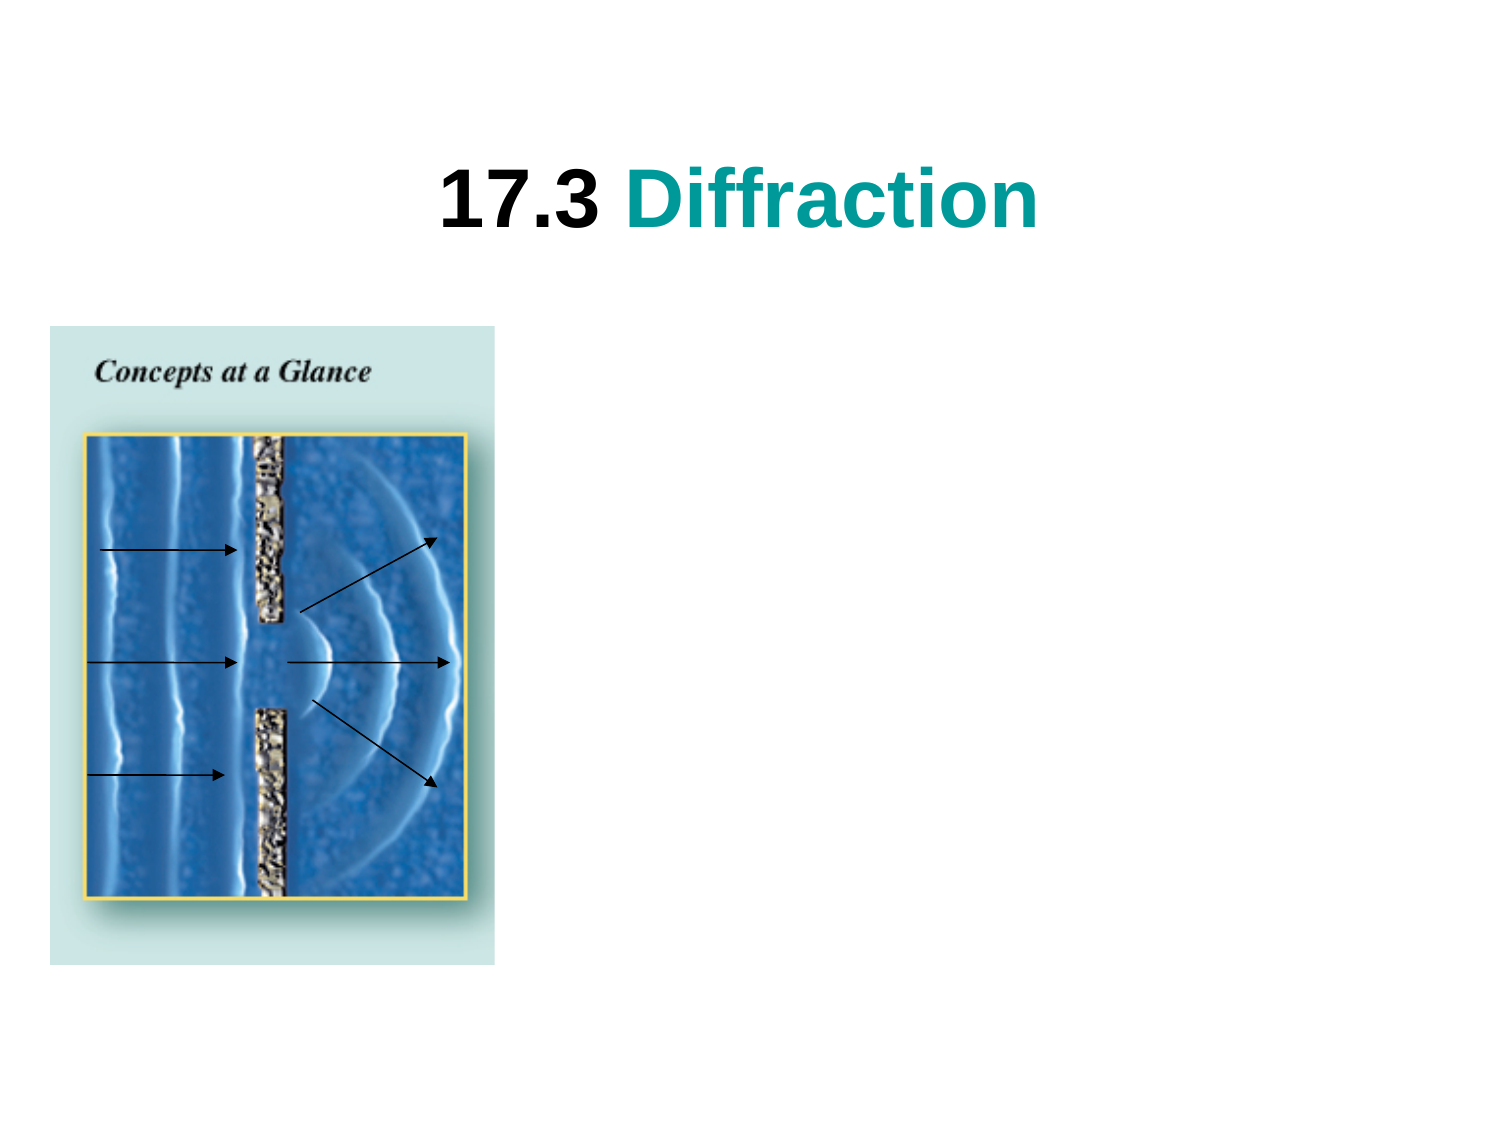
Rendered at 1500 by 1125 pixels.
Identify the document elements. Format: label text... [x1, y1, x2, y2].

title 17.3 Diffraction [112, 99, 1388, 285]
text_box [49, 287, 1463, 1026]
